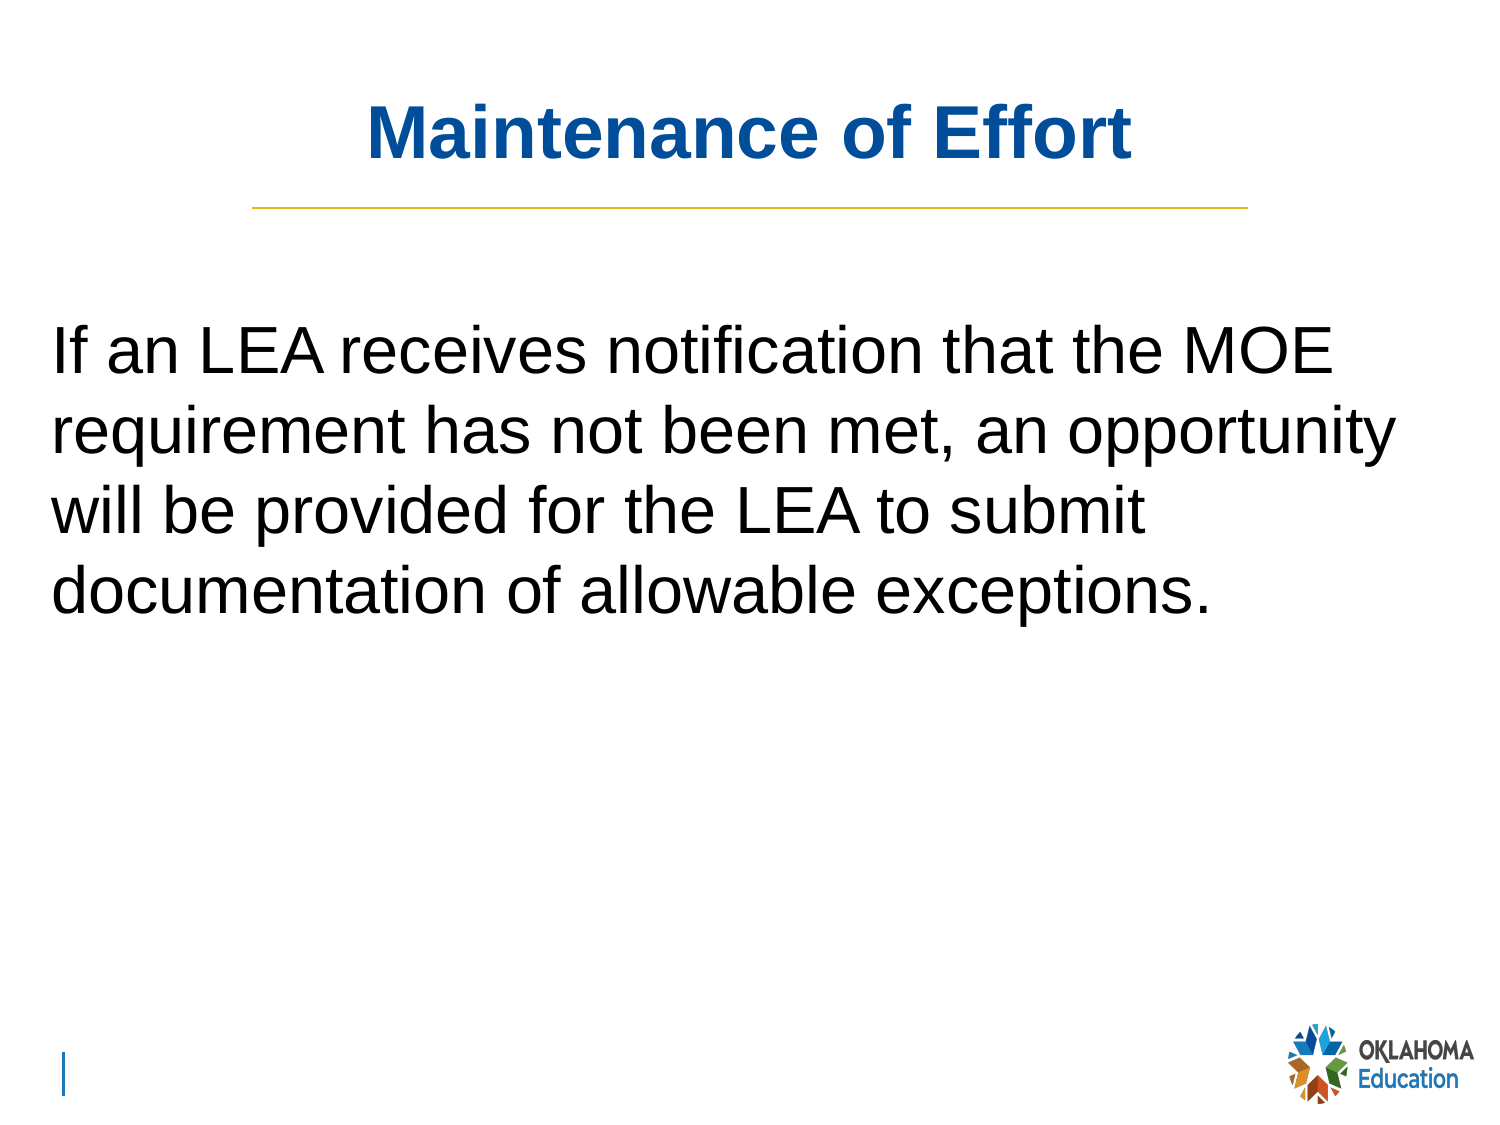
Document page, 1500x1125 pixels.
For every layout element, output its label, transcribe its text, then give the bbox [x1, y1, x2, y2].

picture [1288, 1024, 1474, 1104]
list If an LEA receives notification that the MOE requirement has not been met, an opportunity will be provided for the LEA to submit documentation of allowable exceptions. [36, 299, 1464, 1014]
title Maintenance of Effort [36, 59, 1464, 210]
